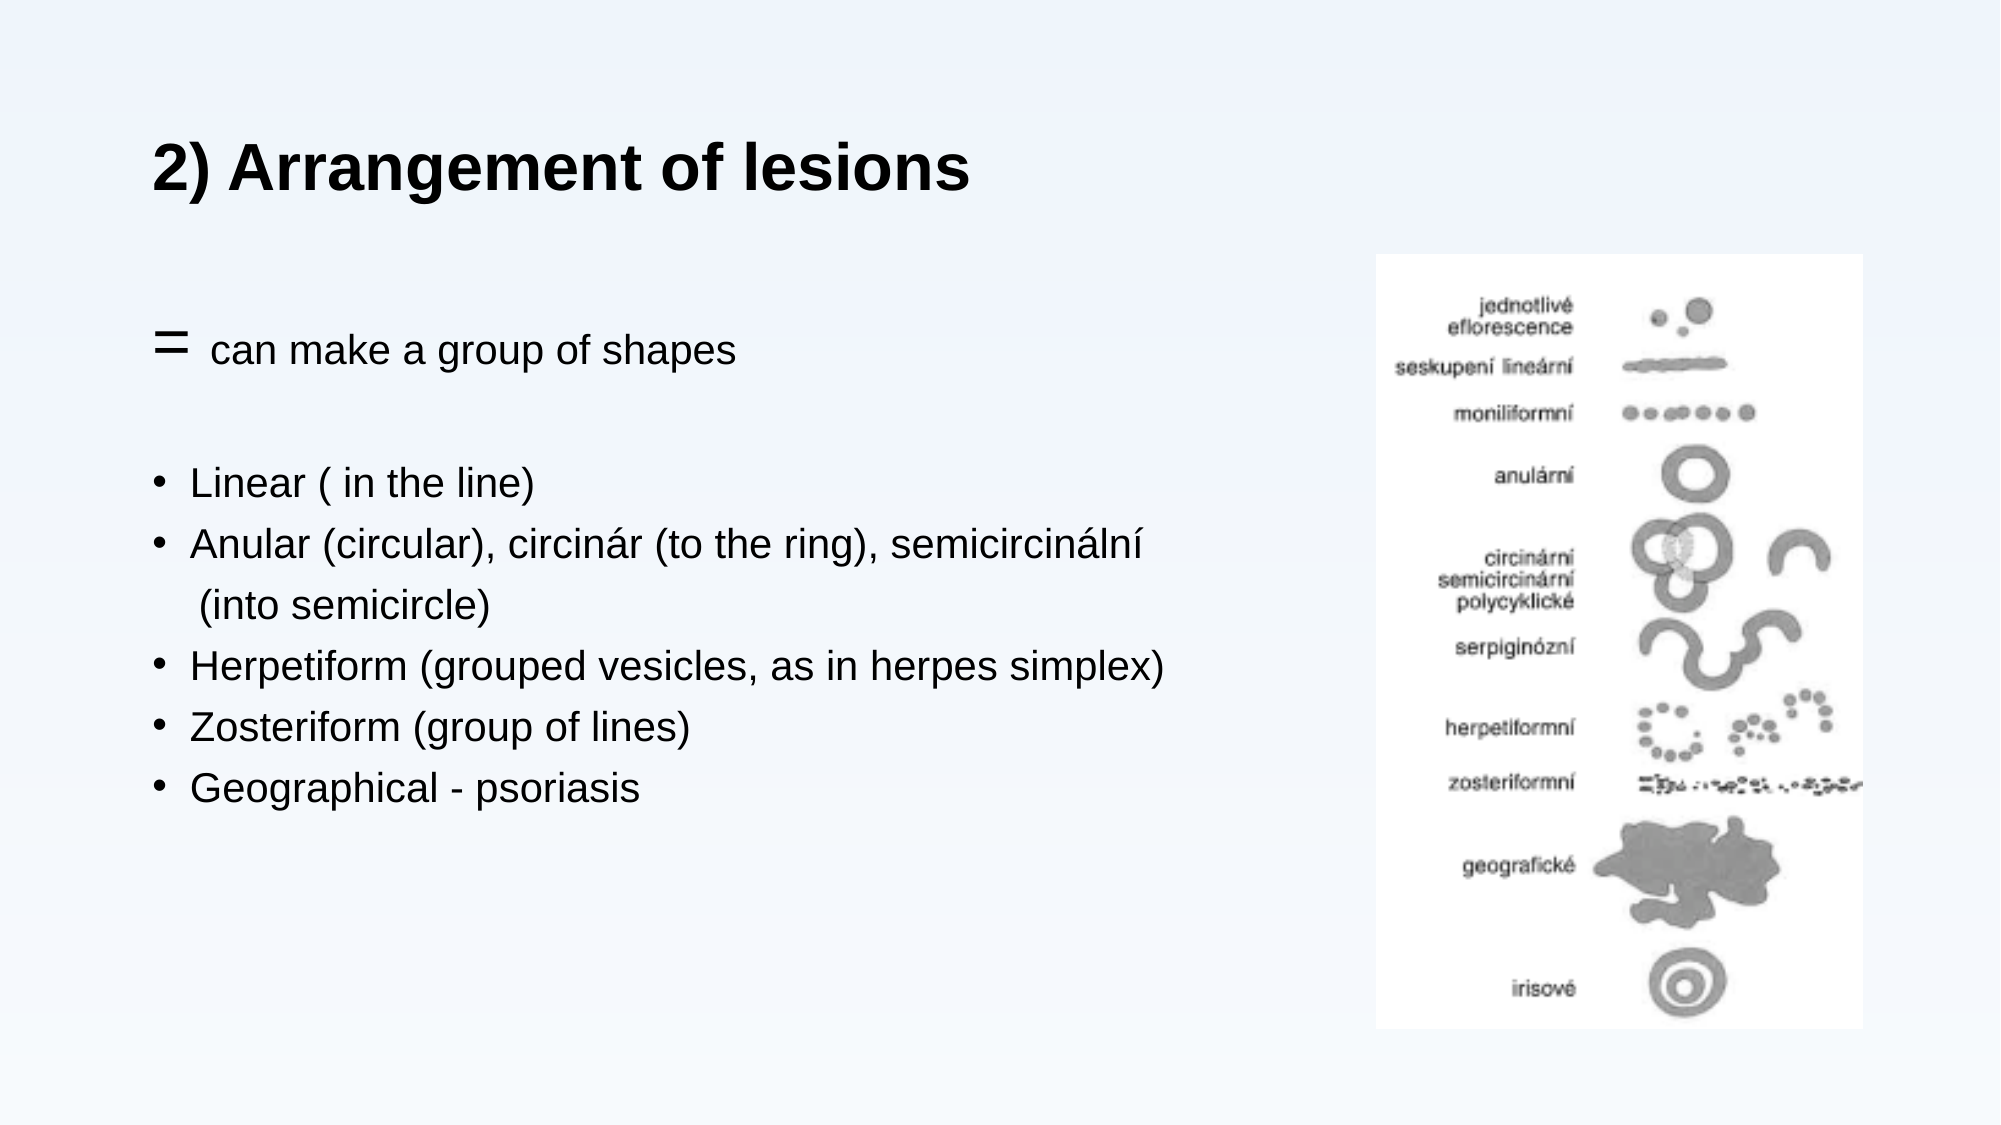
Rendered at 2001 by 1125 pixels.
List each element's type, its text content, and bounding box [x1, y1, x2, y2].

picture [1376, 254, 1863, 1029]
list = can make a group of shapes Linear ( in the line) Anular (circular), circinár (to the ring), semicircinální (into semicircle) Herpetiform (grouped vesicles, as in herpes simplex) Zosteriform (group of lines) Geographical - psoriasis [137, 299, 1376, 1014]
title 2) Arrangement of lesions [137, 59, 1863, 278]
